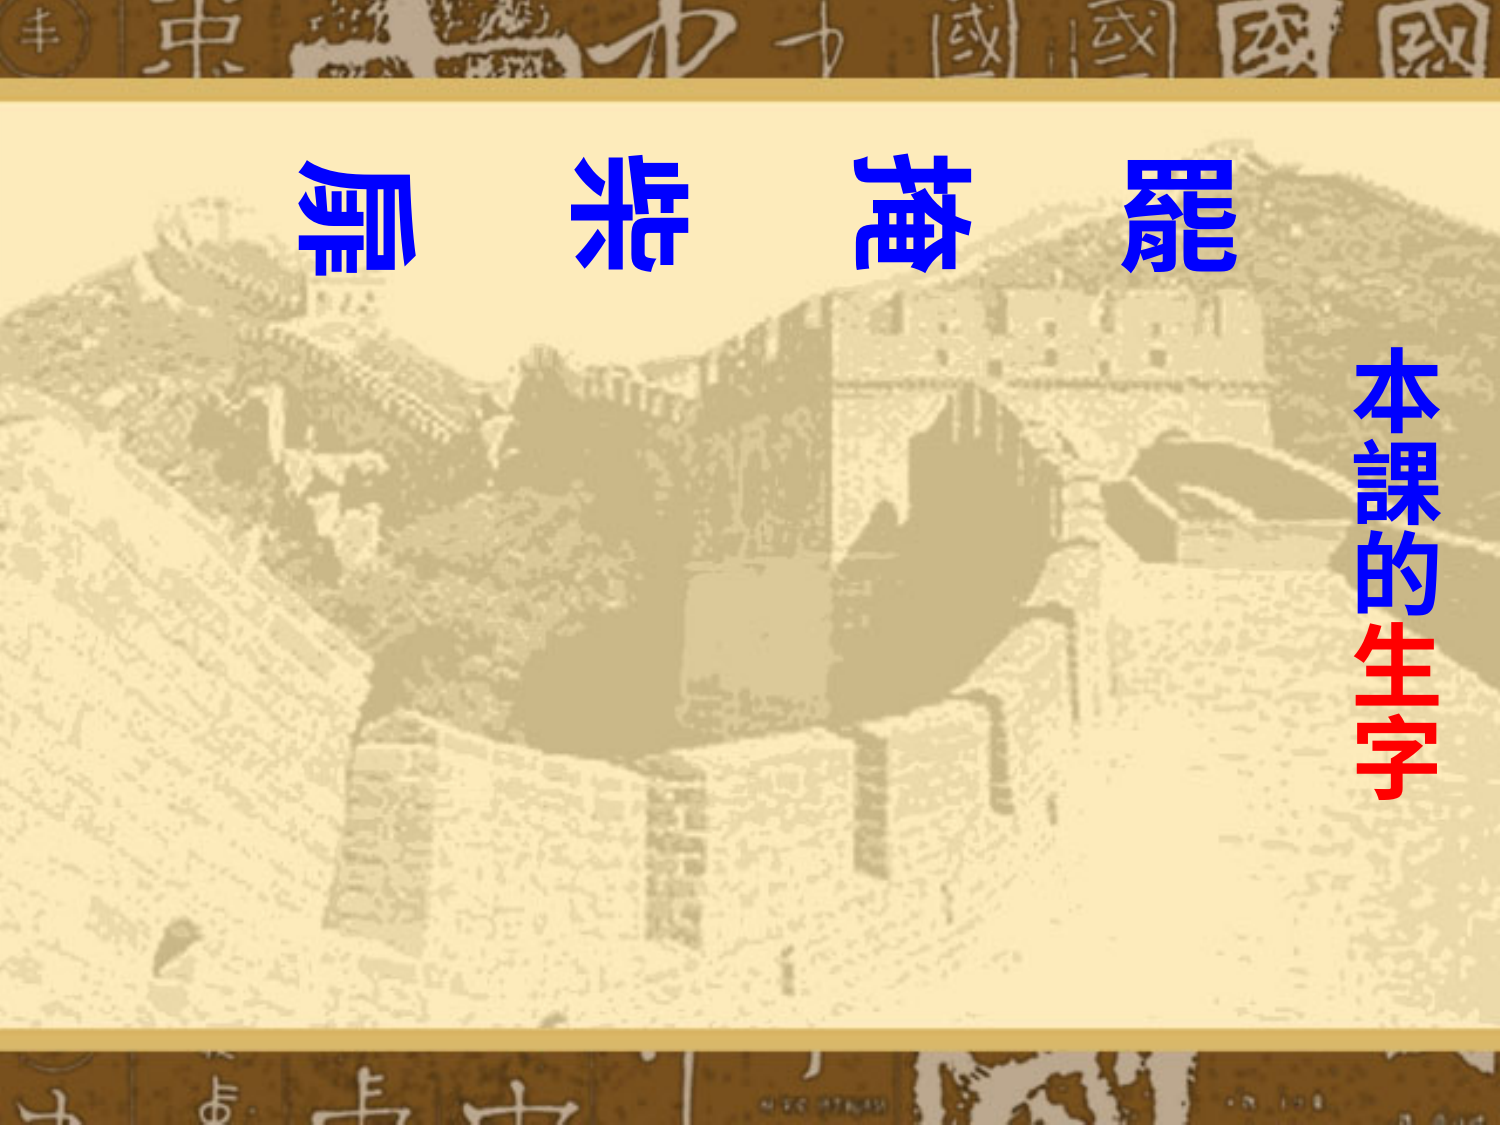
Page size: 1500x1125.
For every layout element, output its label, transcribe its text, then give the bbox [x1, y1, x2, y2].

text_box 柴 [525, 137, 715, 1024]
title 本課的生字 [1316, 196, 1471, 953]
list 罷 [1092, 137, 1282, 1012]
picture [0, 0, 1500, 1125]
text_box 扉 [253, 143, 443, 1018]
text_box 掩 [809, 137, 999, 1024]
